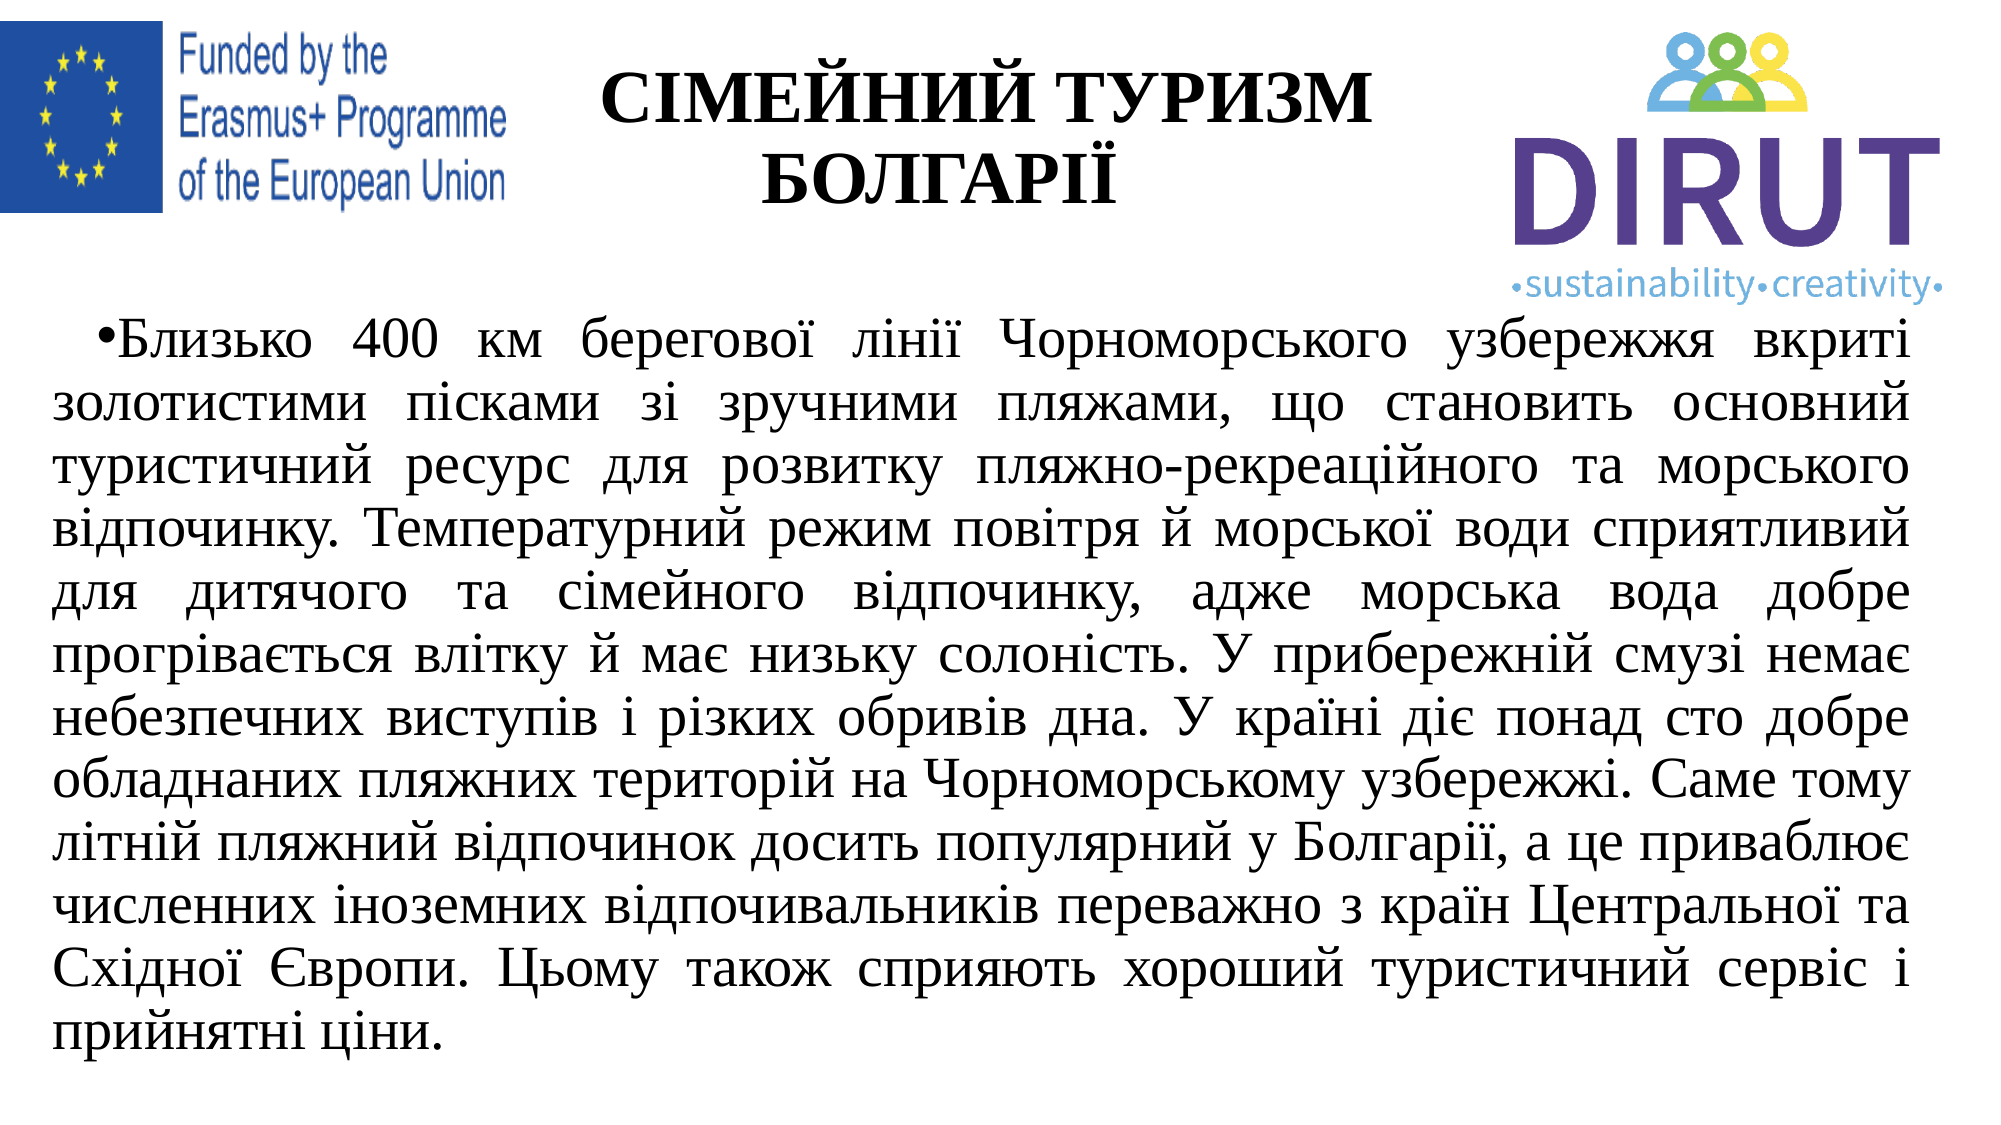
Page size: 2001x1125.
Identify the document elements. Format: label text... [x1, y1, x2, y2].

picture [0, 21, 506, 213]
picture [1512, 32, 1942, 305]
title СІМЕЙНИЙ ТУРИЗМ БОЛГАРІЇ [0, 0, 1863, 278]
list Близько 400 км берегової лінії Чорноморського узбережжя вкриті золотистими пісками зі зручними пляжами, що становить основний туристичний ресурс для розвитку пляжно-рекреаційного та морського відпочинку. Температурний режим повітря й морської води сприятливий для дитячого та сімейного відпочинку, адже морська вода добре прогрівається влітку й має низьку солоність. У прибережній смузі немає небезпечних виступів і різких обривів дна. У країні діє понад сто добре обладнаних пляжних територій на Чорноморському узбережжі. Саме тому літній пляжний відпочинок досить популярний у Болгарії, а це приваблює численних іноземних відпочивальників переважно з країн Центральної та Східної Європи. Цьому також сприяють хороший туристичний сервіс і прийнятні ціни. [0, 299, 1928, 1044]
